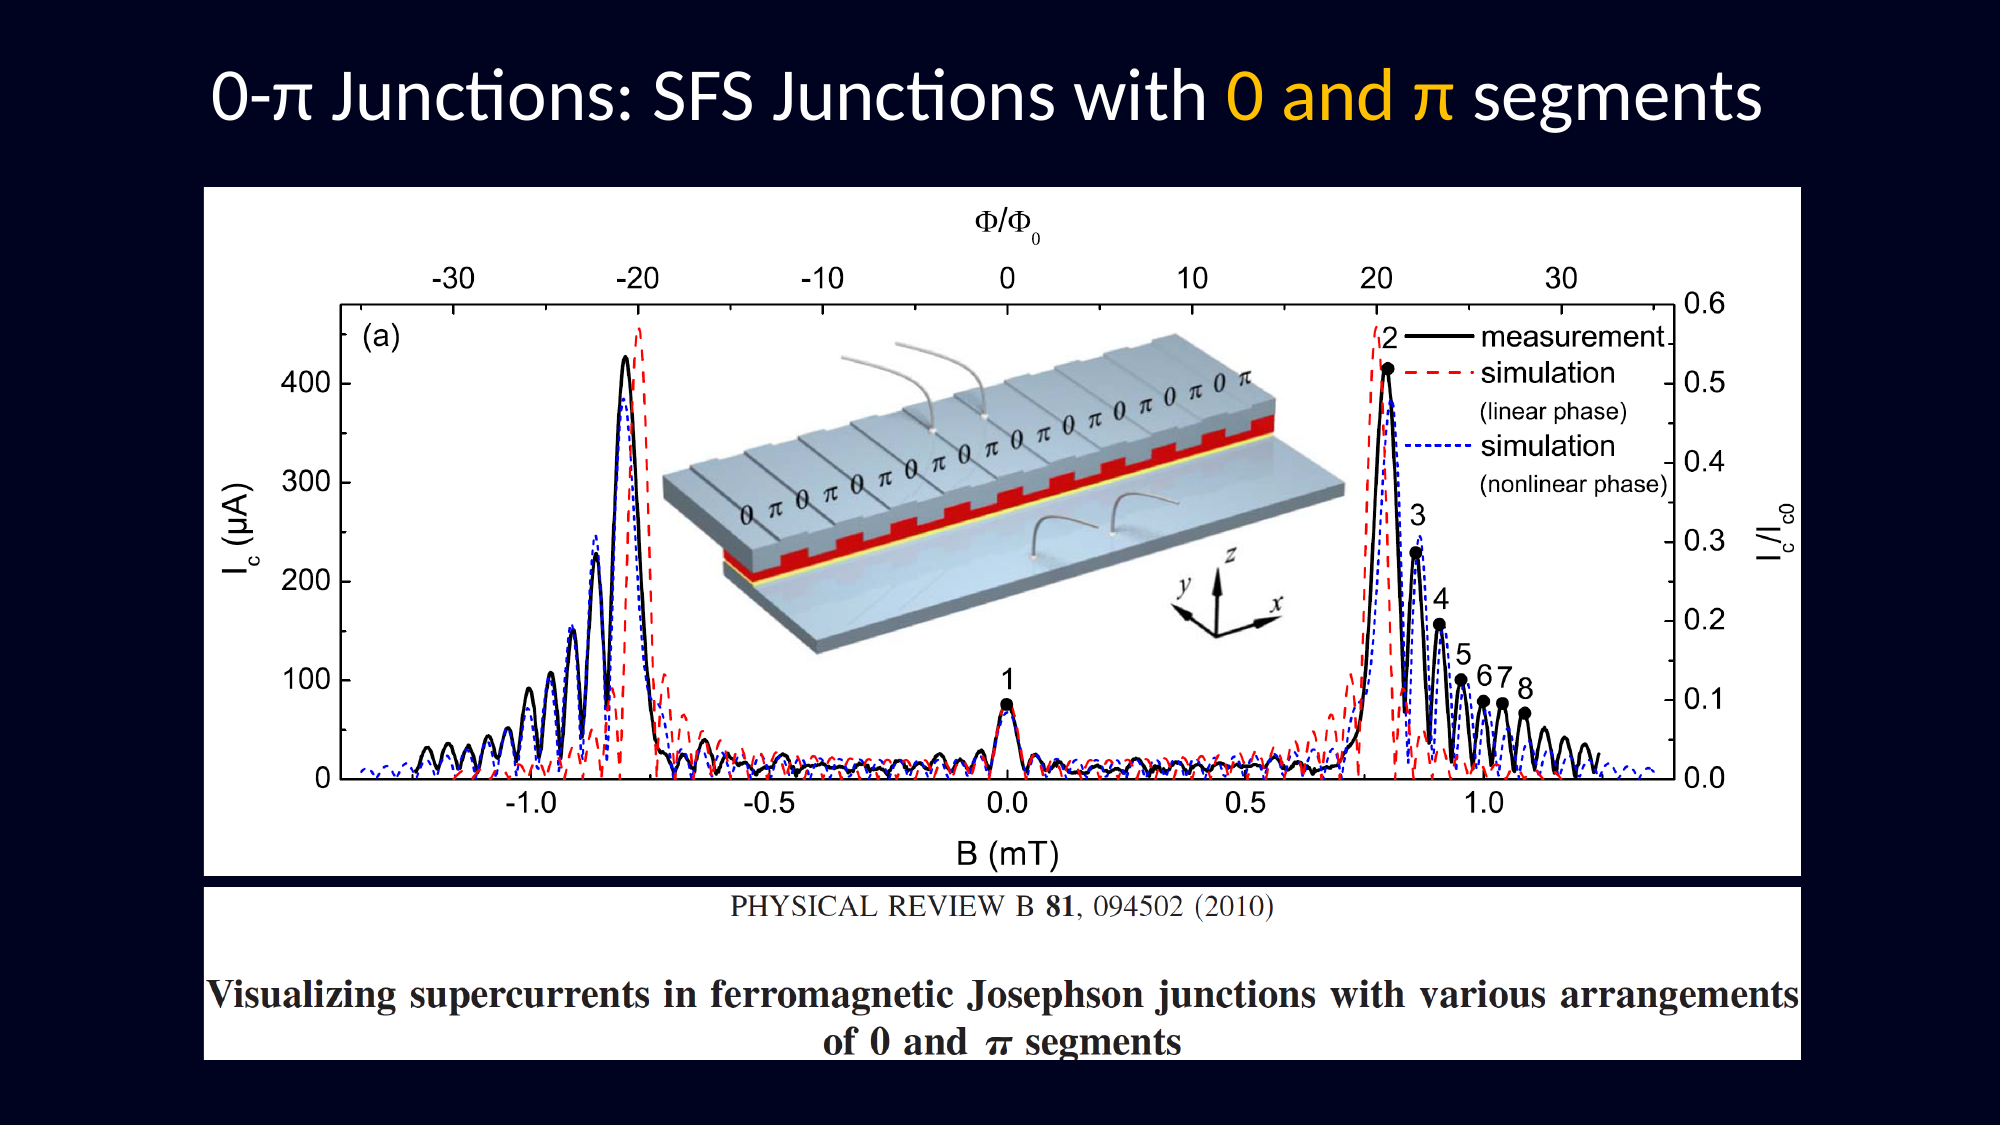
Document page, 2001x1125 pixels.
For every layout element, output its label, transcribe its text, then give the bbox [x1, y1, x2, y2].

text_box 0-π Junctions: SFS Junctions with 0 and π segments [50, 37, 1943, 143]
picture [203, 887, 1801, 1060]
picture [203, 187, 1801, 876]
